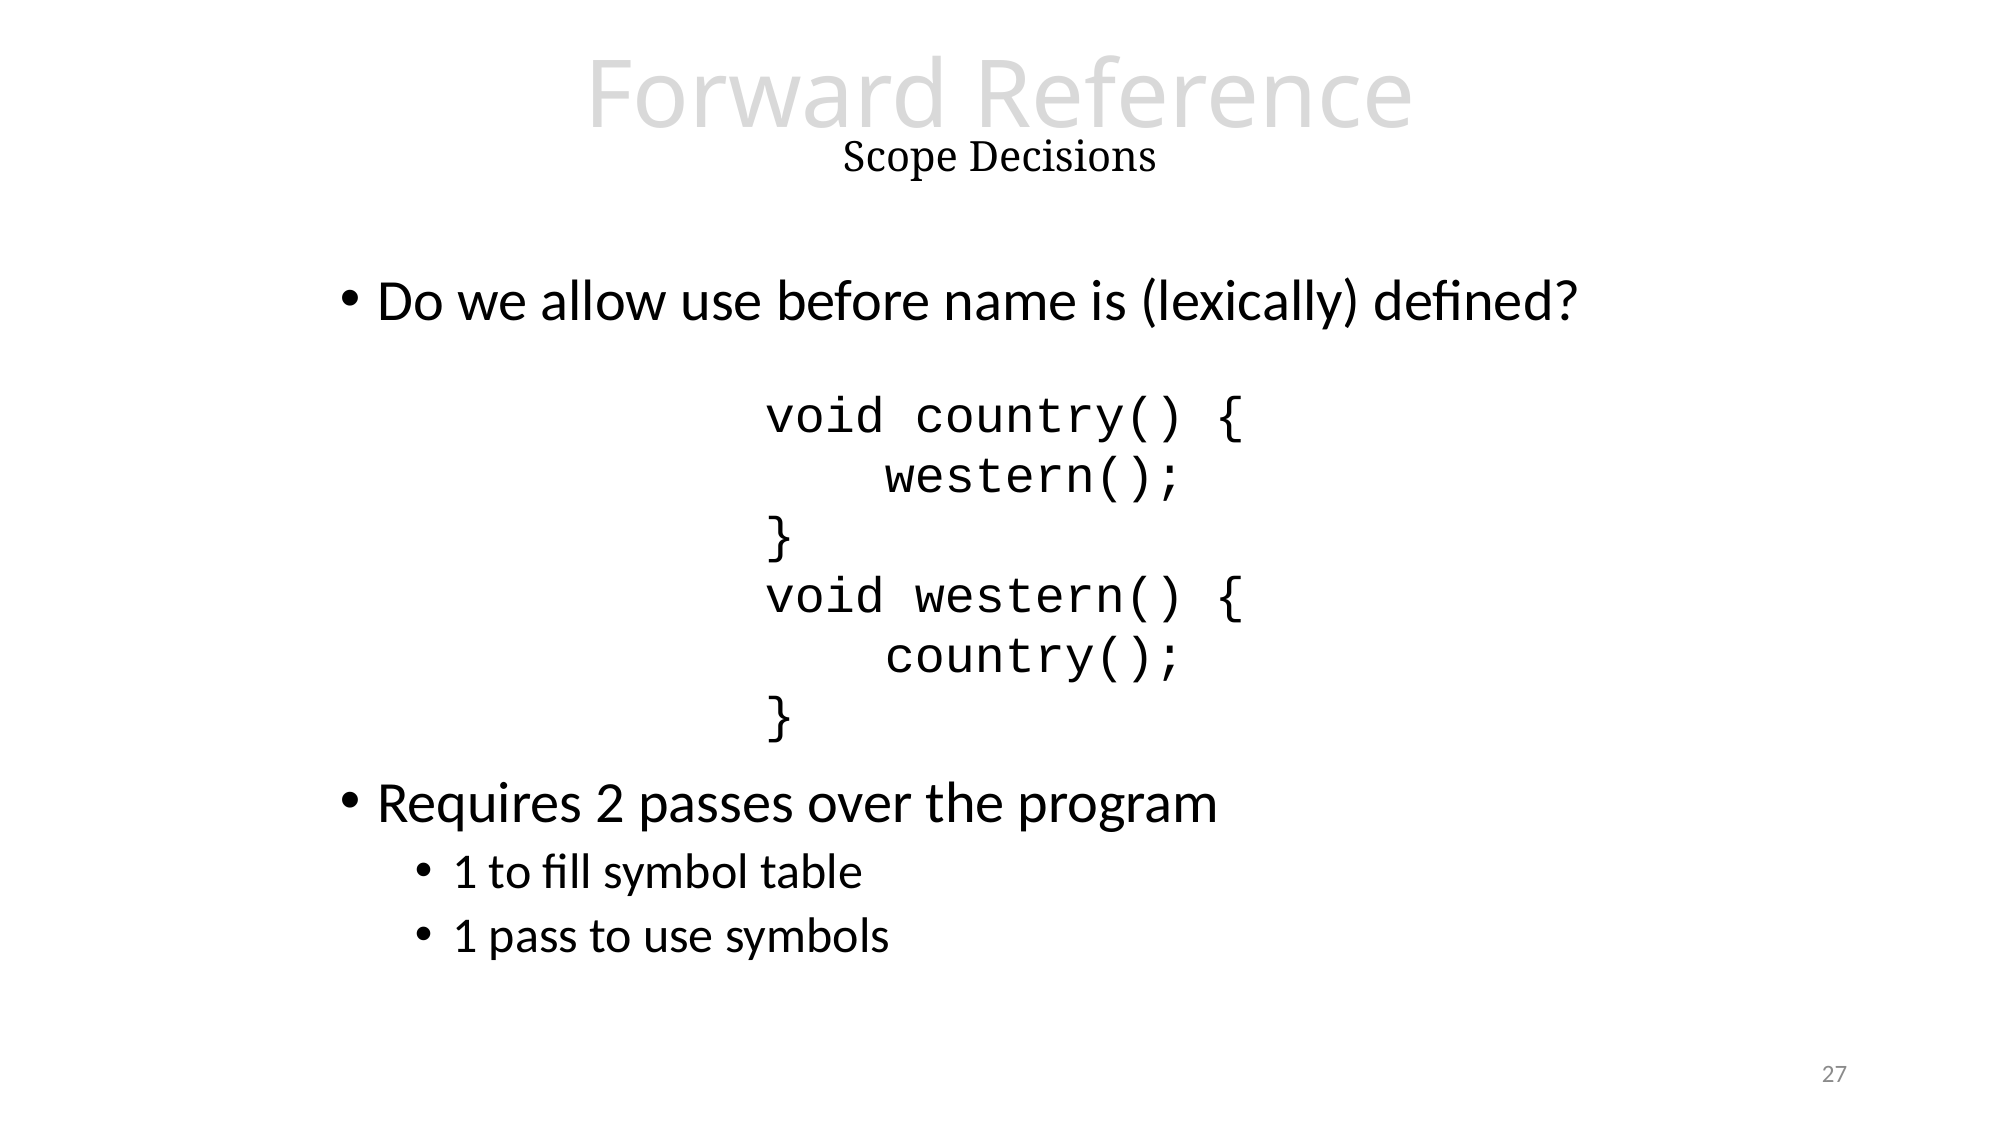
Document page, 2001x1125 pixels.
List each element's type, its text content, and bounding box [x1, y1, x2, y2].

list Do we allow use before name is (lexically) defined? Requires 2 passes over the program 1 to fill symbol table 1 pass to use symbols [324, 262, 1675, 1005]
slide_number 27 [1412, 1042, 1863, 1103]
text_box void country() { western(); } void western() { country(); } [749, 374, 1263, 750]
title Forward Reference Scope Decisions [353, 13, 1647, 231]
